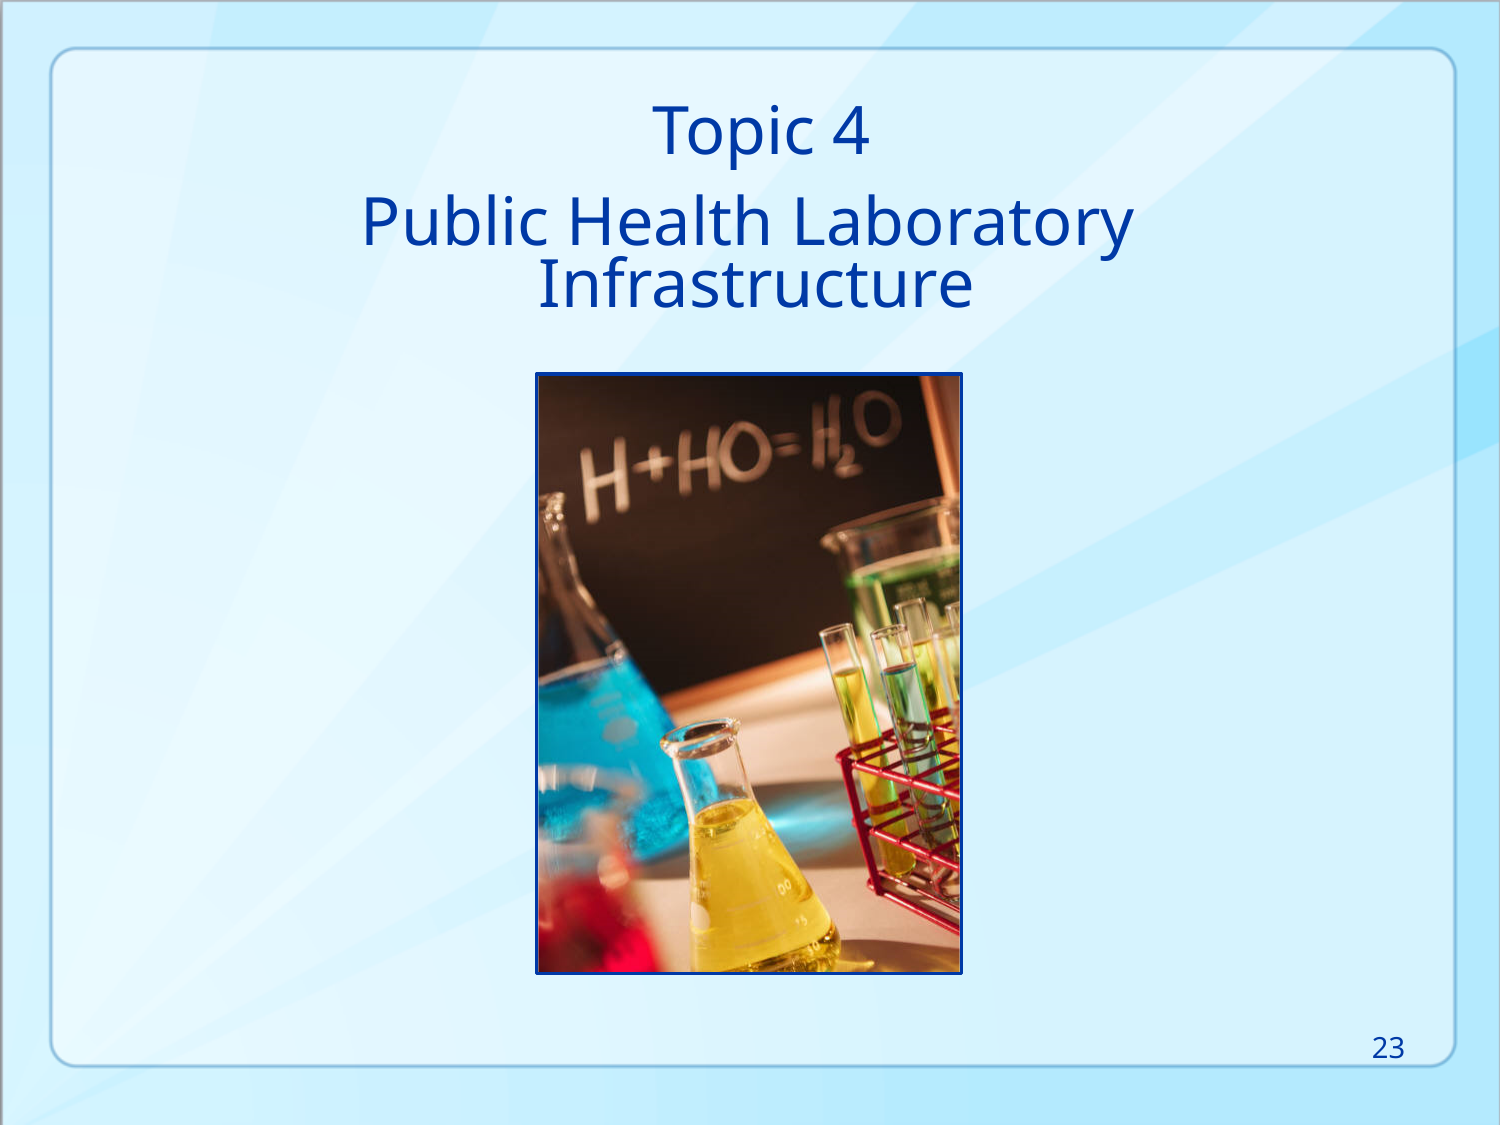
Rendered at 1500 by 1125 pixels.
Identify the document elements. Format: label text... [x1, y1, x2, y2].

text_box Public Health Laboratory Infrastructure [287, 174, 1226, 329]
text_box Topic 4 [293, 67, 1232, 175]
picture [0, 0, 1500, 1125]
text_box 23 [1299, 1021, 1420, 1100]
